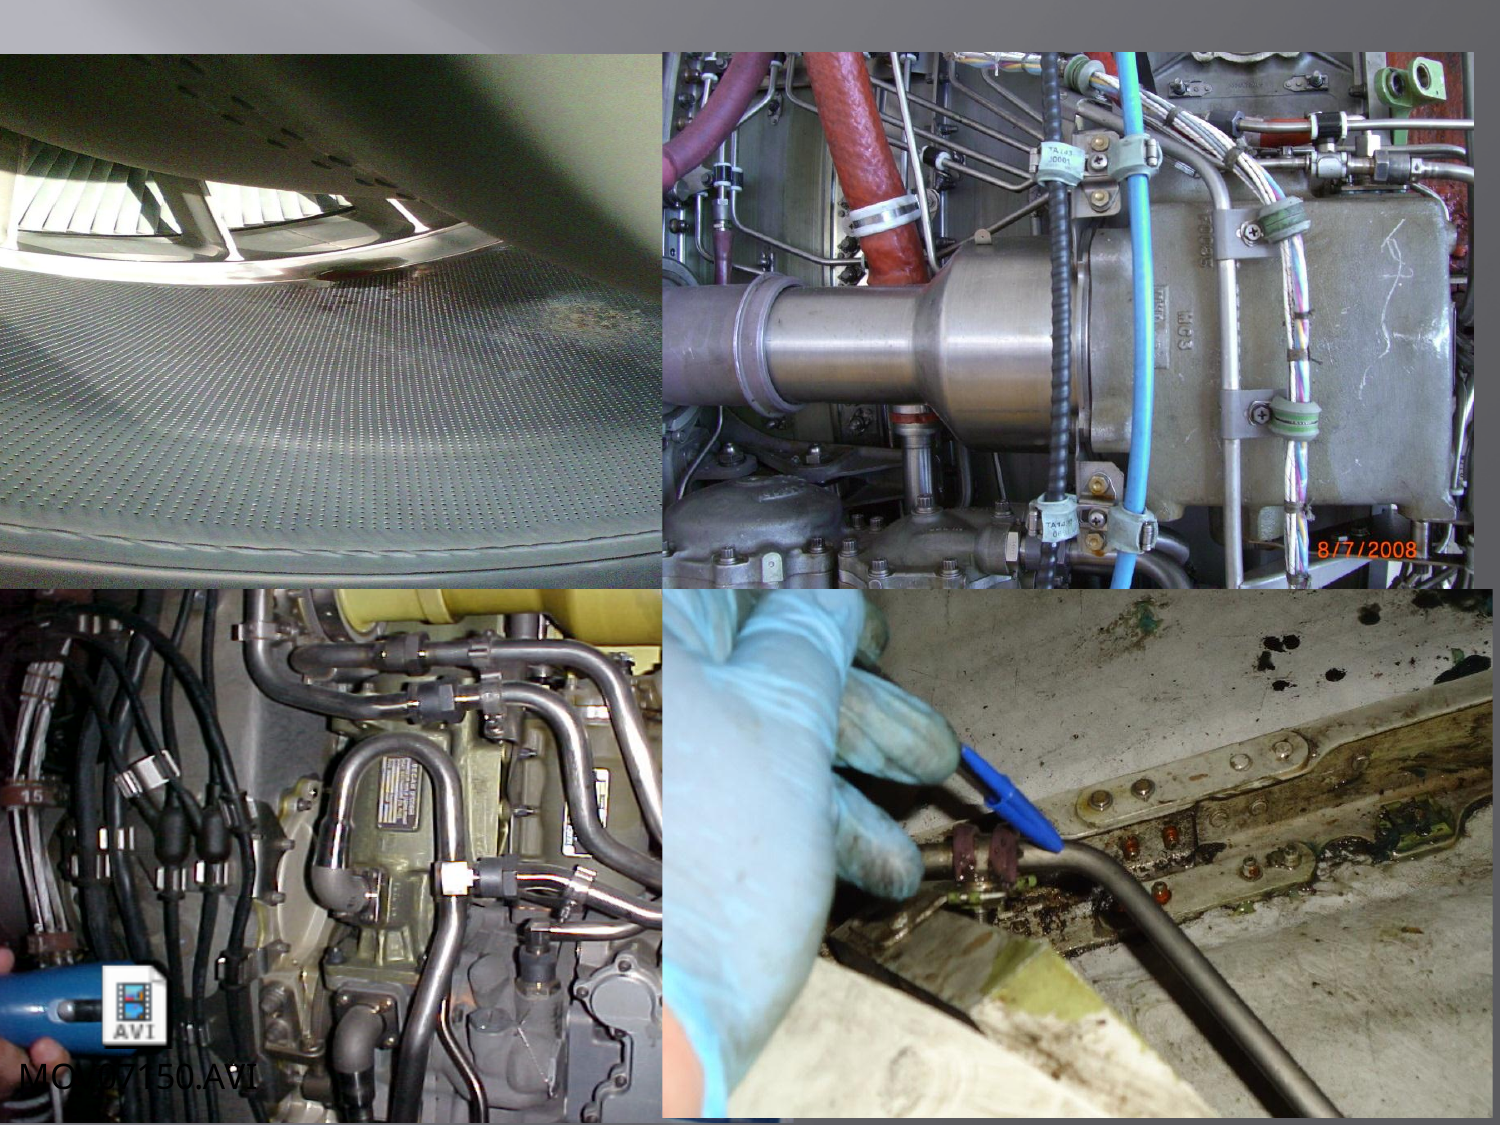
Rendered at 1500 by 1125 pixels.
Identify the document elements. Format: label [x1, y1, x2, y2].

picture [0, 52, 1493, 1123]
text_box [0, 953, 278, 1111]
